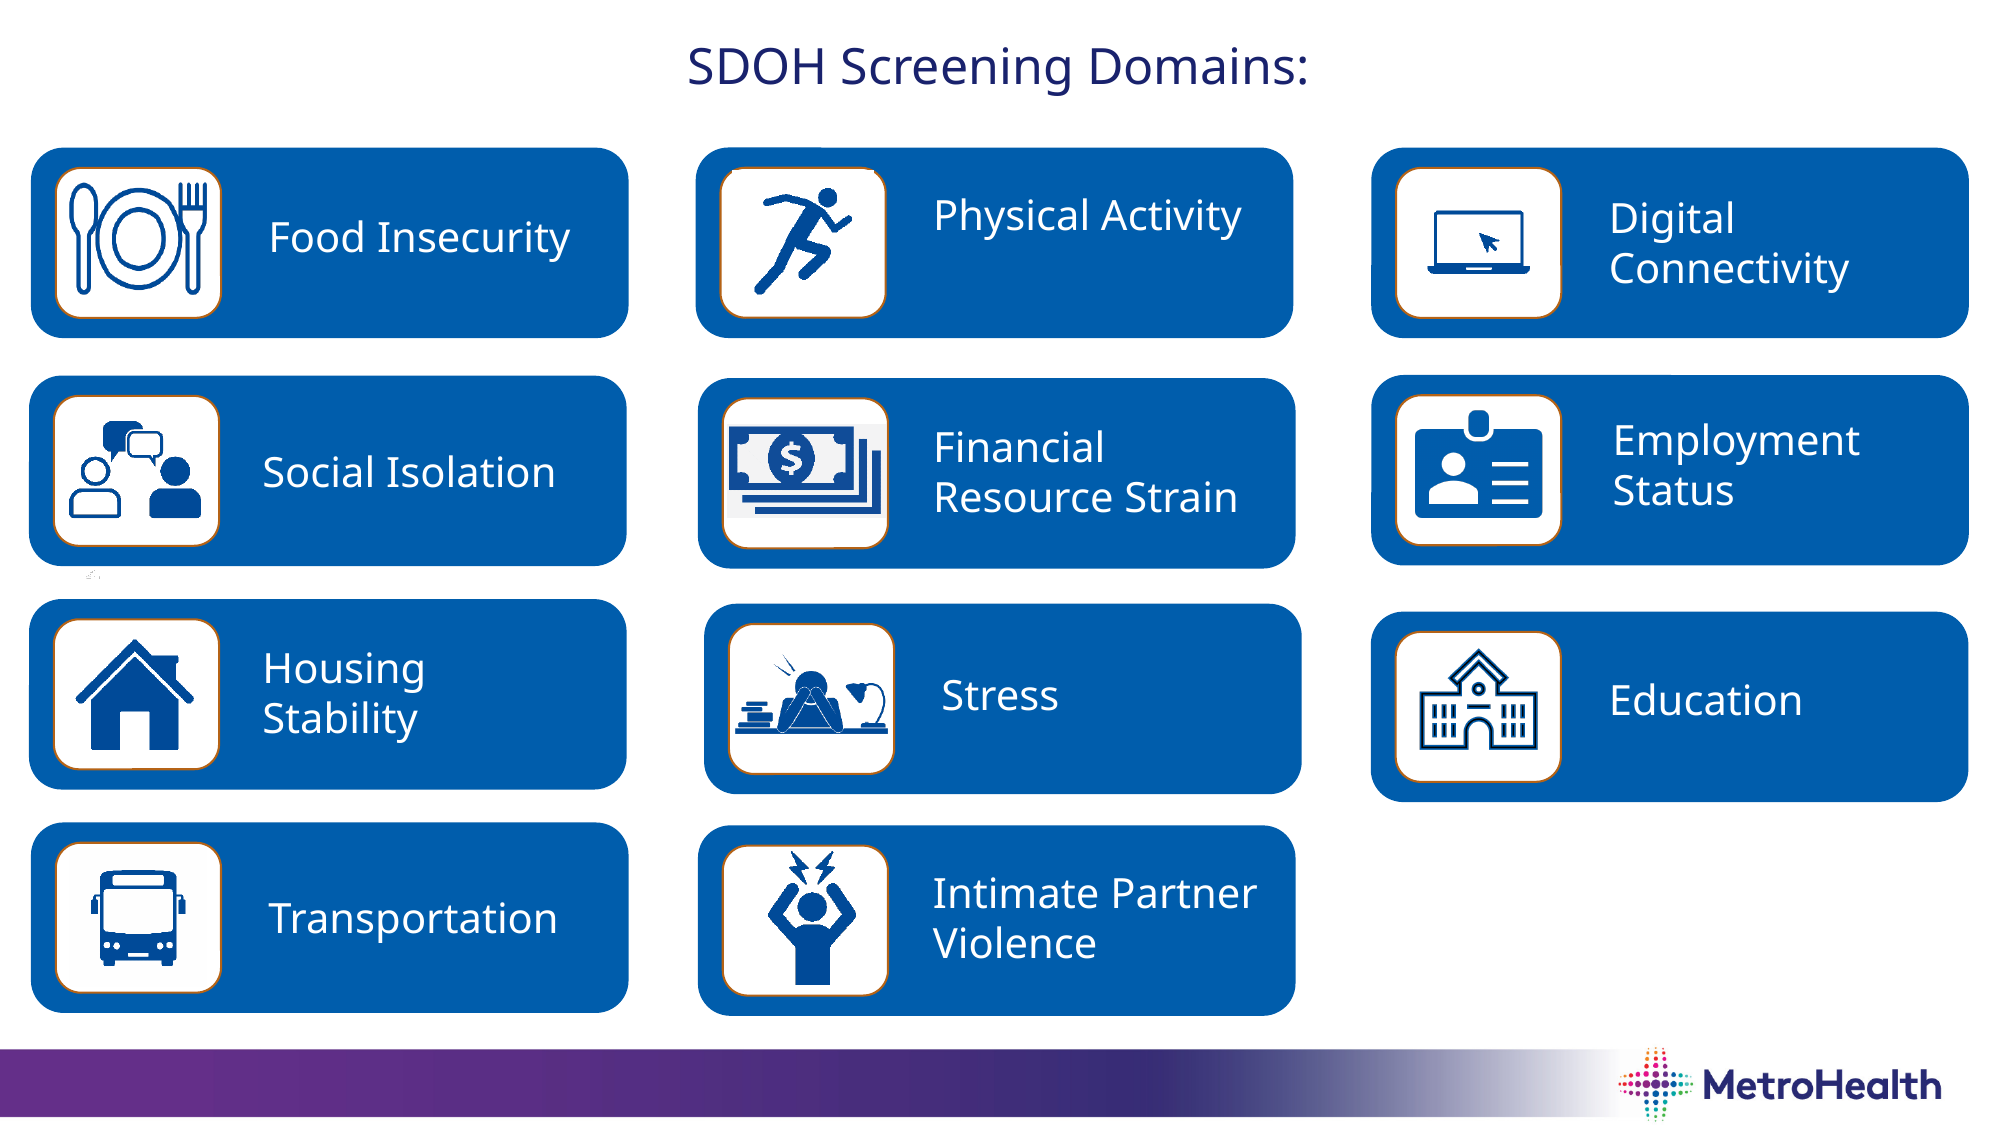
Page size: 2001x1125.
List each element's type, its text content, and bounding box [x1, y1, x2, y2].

picture [69, 848, 207, 987]
text_box [1370, 611, 1969, 803]
text_box [1395, 401, 1403, 539]
picture [727, 424, 886, 518]
picture [1410, 174, 1547, 311]
picture [1403, 623, 1554, 774]
text_box [697, 378, 1296, 569]
text_box Transportation [253, 884, 595, 950]
text_box [1371, 374, 1969, 566]
text_box Education [1593, 666, 1936, 731]
text_box [1371, 147, 1969, 339]
text_box [28, 375, 627, 567]
text_box [695, 147, 1294, 339]
text_box [1404, 401, 1563, 547]
text_box [704, 603, 1302, 795]
text_box [721, 397, 890, 550]
text_box SDOH Screening Domains: [0, 34, 1998, 105]
picture [69, 421, 201, 579]
text_box [52, 394, 221, 546]
text_box [30, 147, 629, 339]
picture [0, 1043, 2000, 1125]
text_box [697, 825, 1296, 1016]
text_box [54, 166, 223, 319]
picture [732, 170, 874, 312]
text_box [54, 841, 223, 994]
picture [734, 654, 888, 734]
text_box [1394, 637, 1562, 783]
text_box [727, 622, 896, 776]
text_box Intimate Partner Violence [918, 859, 1295, 975]
text_box [28, 599, 627, 790]
text_box Physical Activity [918, 180, 1260, 246]
picture [768, 851, 856, 985]
picture [69, 182, 207, 295]
text_box Food Insecurity [253, 203, 595, 268]
text_box [52, 618, 221, 771]
text_box Stress [926, 661, 1269, 726]
text_box [30, 822, 629, 1013]
text_box [721, 844, 890, 997]
text_box Social Isolation [247, 438, 590, 504]
text_box Employment Status [1597, 406, 1940, 521]
text_box Digital Connectivity [1593, 184, 1936, 299]
text_box Financial Resource Strain [918, 413, 1260, 528]
picture [1403, 389, 1554, 540]
text_box [719, 166, 887, 319]
text_box Housing Stability [247, 634, 590, 749]
picture [69, 629, 200, 760]
text_box [1395, 166, 1563, 319]
